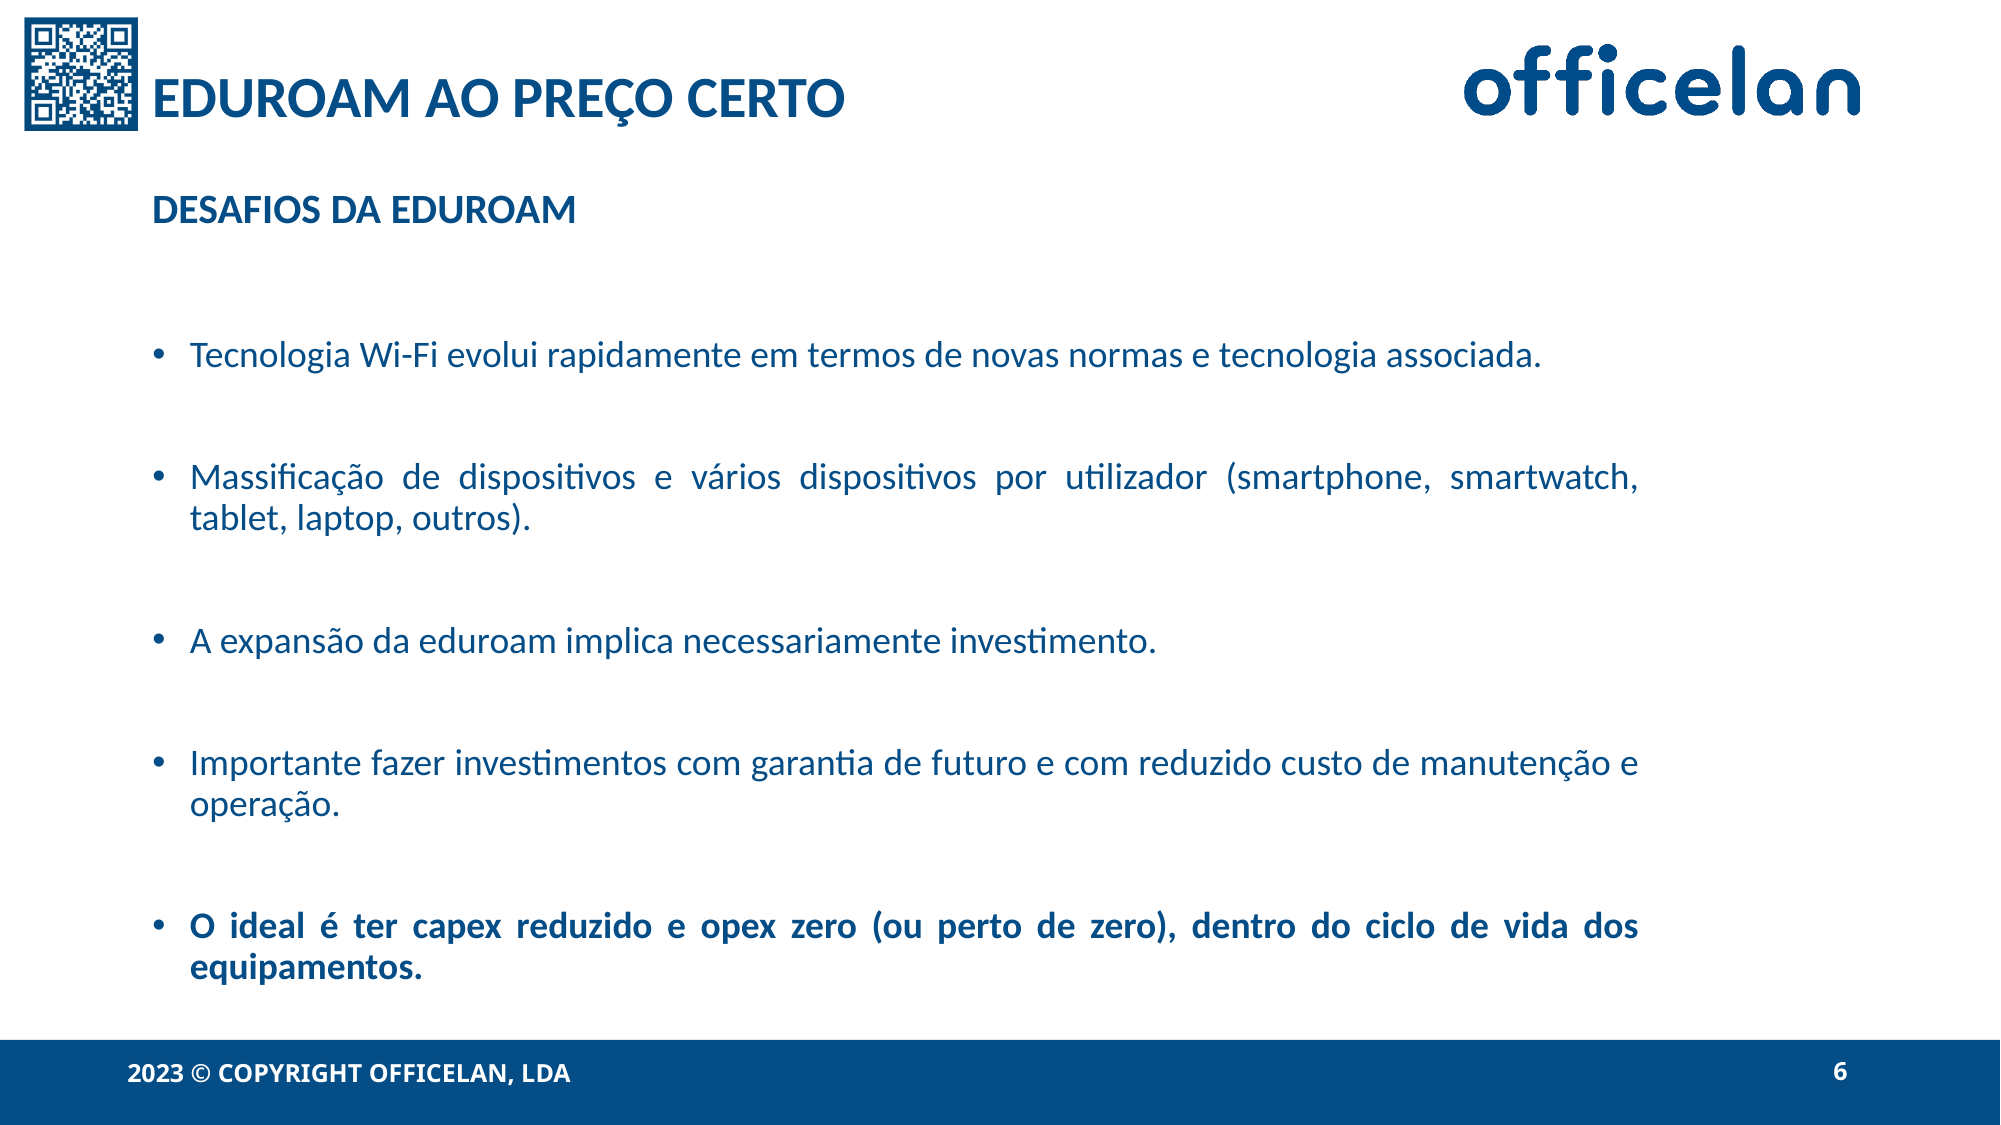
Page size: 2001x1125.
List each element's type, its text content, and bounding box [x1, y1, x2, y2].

list Eduroam ao preço certo [137, 59, 1319, 145]
picture [1462, 0, 1863, 140]
list Tecnologia Wi-Fi evolui rapidamente em termos de novas normas e tecnologia associada. Massificação de dispositivos e vários dispositivos por utilizador (smartphone, smartwatch, tablet, laptop, outros). A expansão da eduroam implica necessariamente investimento. Importante fazer investimentos com garantia de futuro e com reduzido custo de manutenção e operação. O ideal é ter capex reduzido e opex zero (ou perto de zero), dentro do ciclo de vida dos equipamentos. [137, 327, 1656, 978]
slide_number 6 [1412, 1042, 1863, 1103]
picture [24, 17, 138, 131]
text_box Desafios da eduroam [137, 180, 1319, 266]
footer 2023 © COPYRIGHT OFFICELAN, LDA [112, 1042, 788, 1103]
